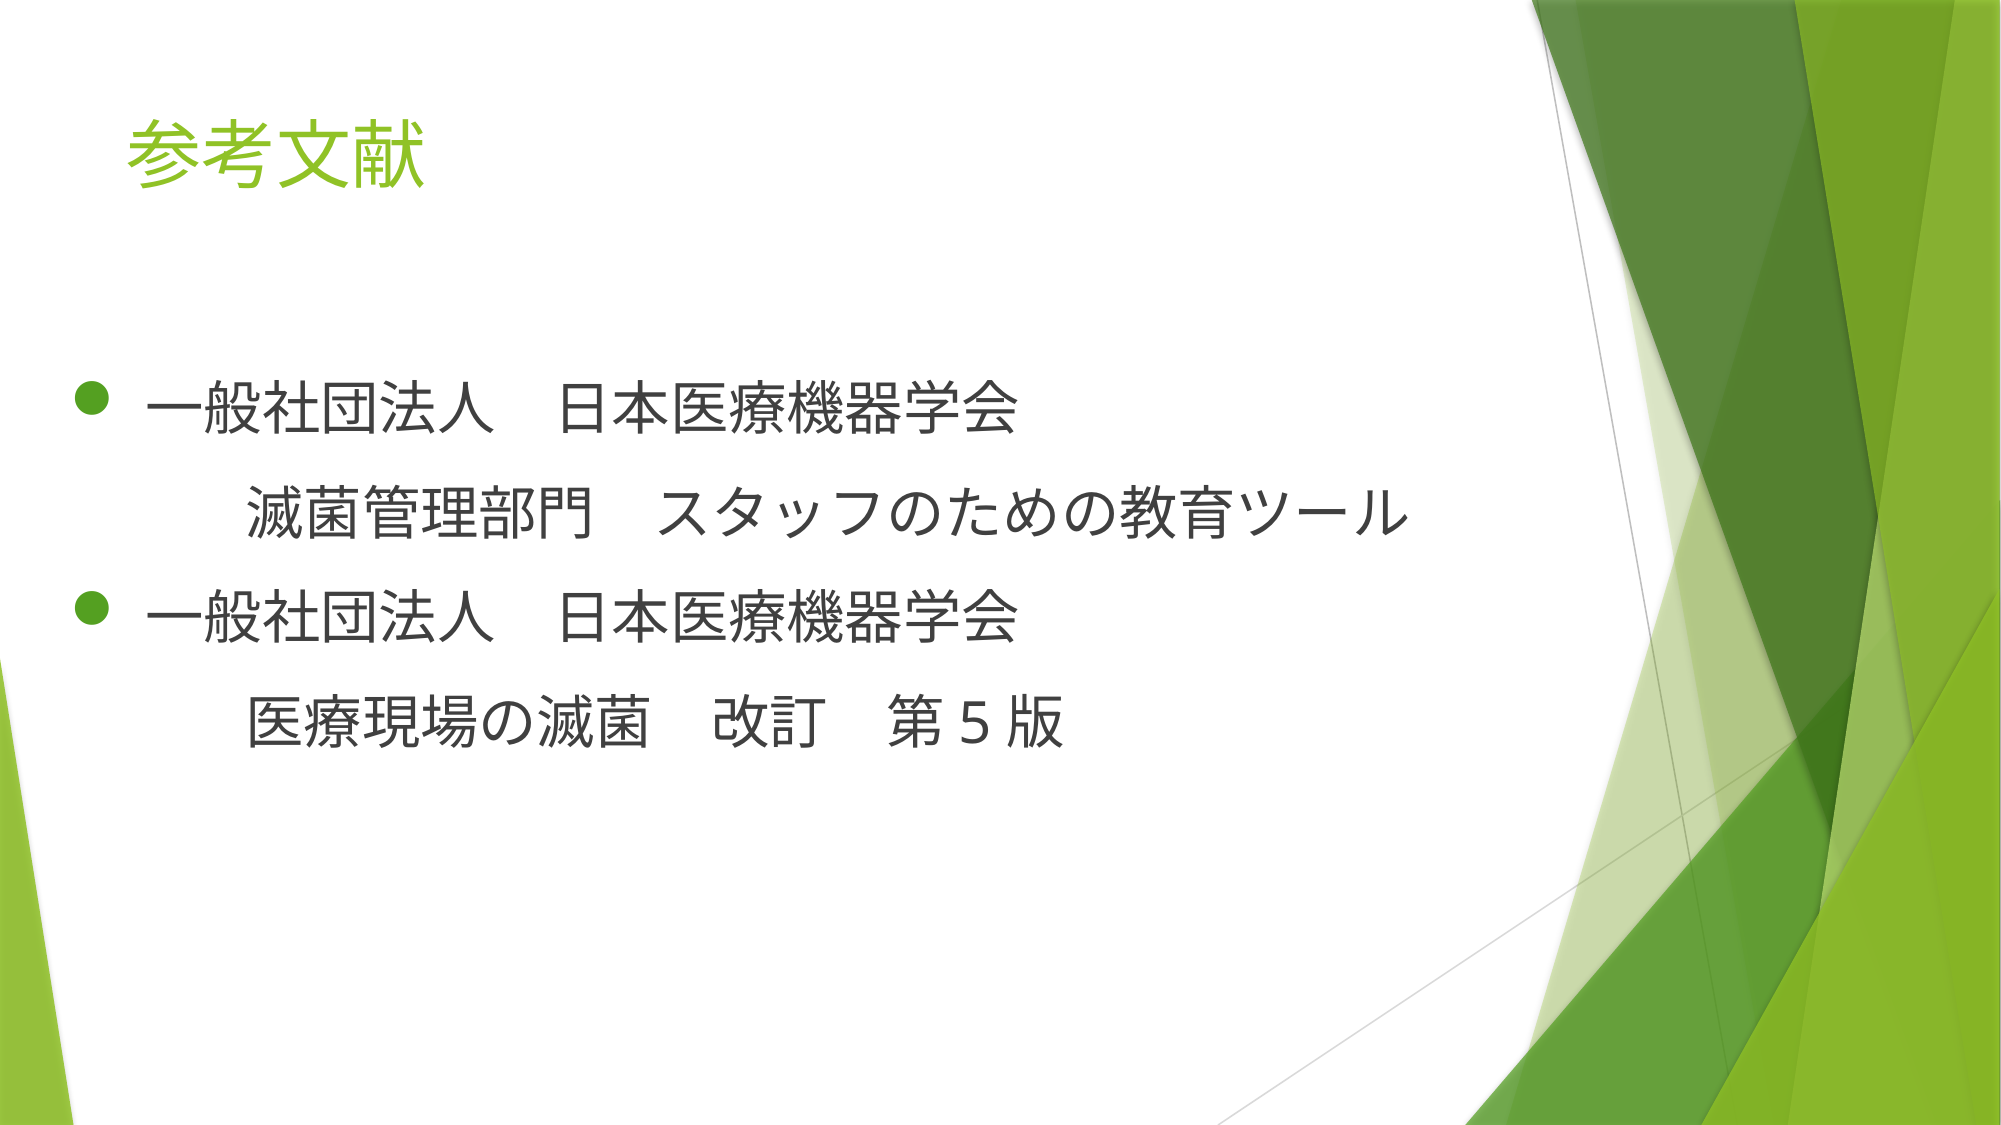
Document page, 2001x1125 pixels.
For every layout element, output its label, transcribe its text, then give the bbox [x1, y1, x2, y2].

title 参考文献 [111, 99, 1522, 317]
text_box 一般社団法人 日本医療機器学会 滅菌管理部門 スタッフのための教育ツール 一般社団法人 日本医療機器学会 医療現場の滅菌 改訂 第5版 [56, 328, 1627, 763]
